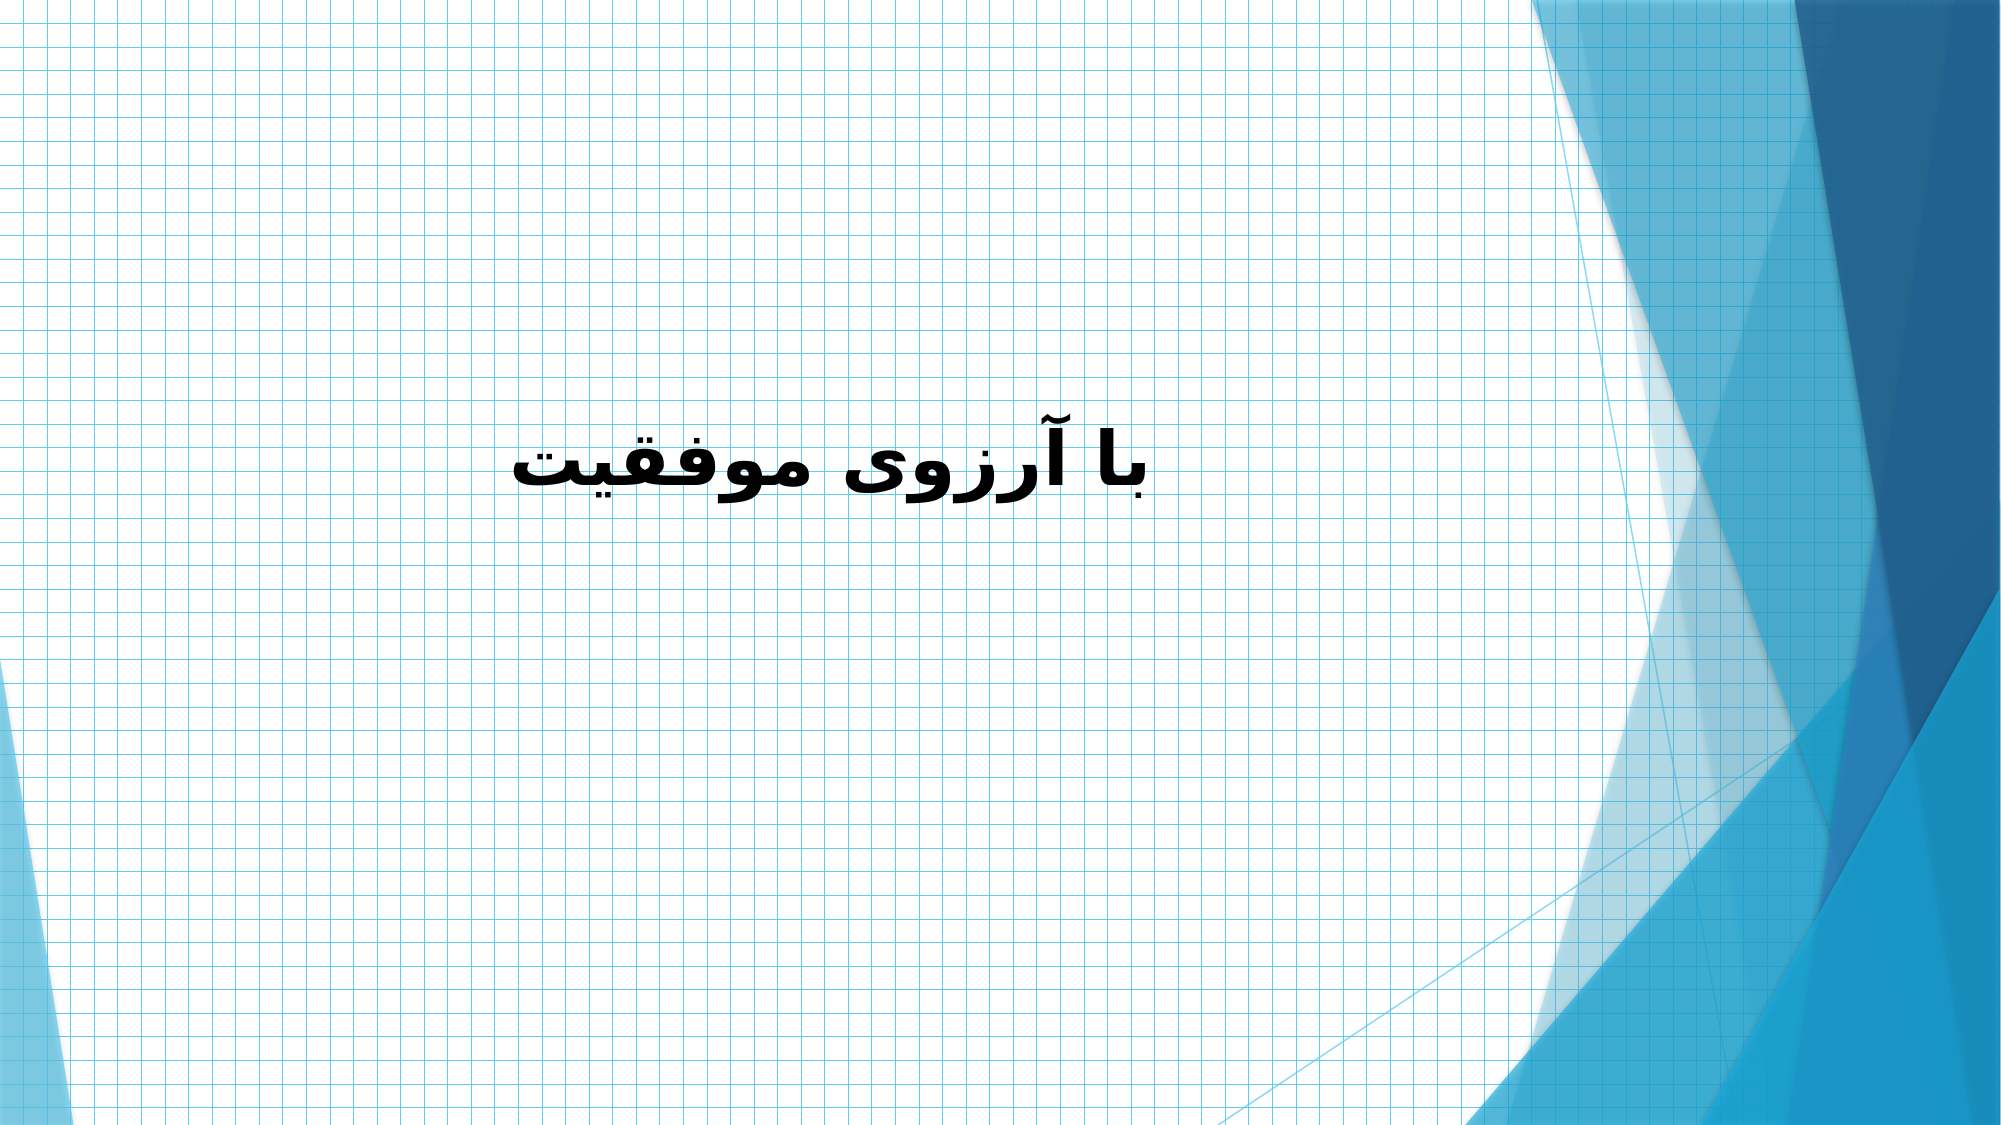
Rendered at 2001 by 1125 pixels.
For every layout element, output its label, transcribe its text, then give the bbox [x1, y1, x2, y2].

text_box با آرزوی موفقیت [450, 403, 1211, 509]
